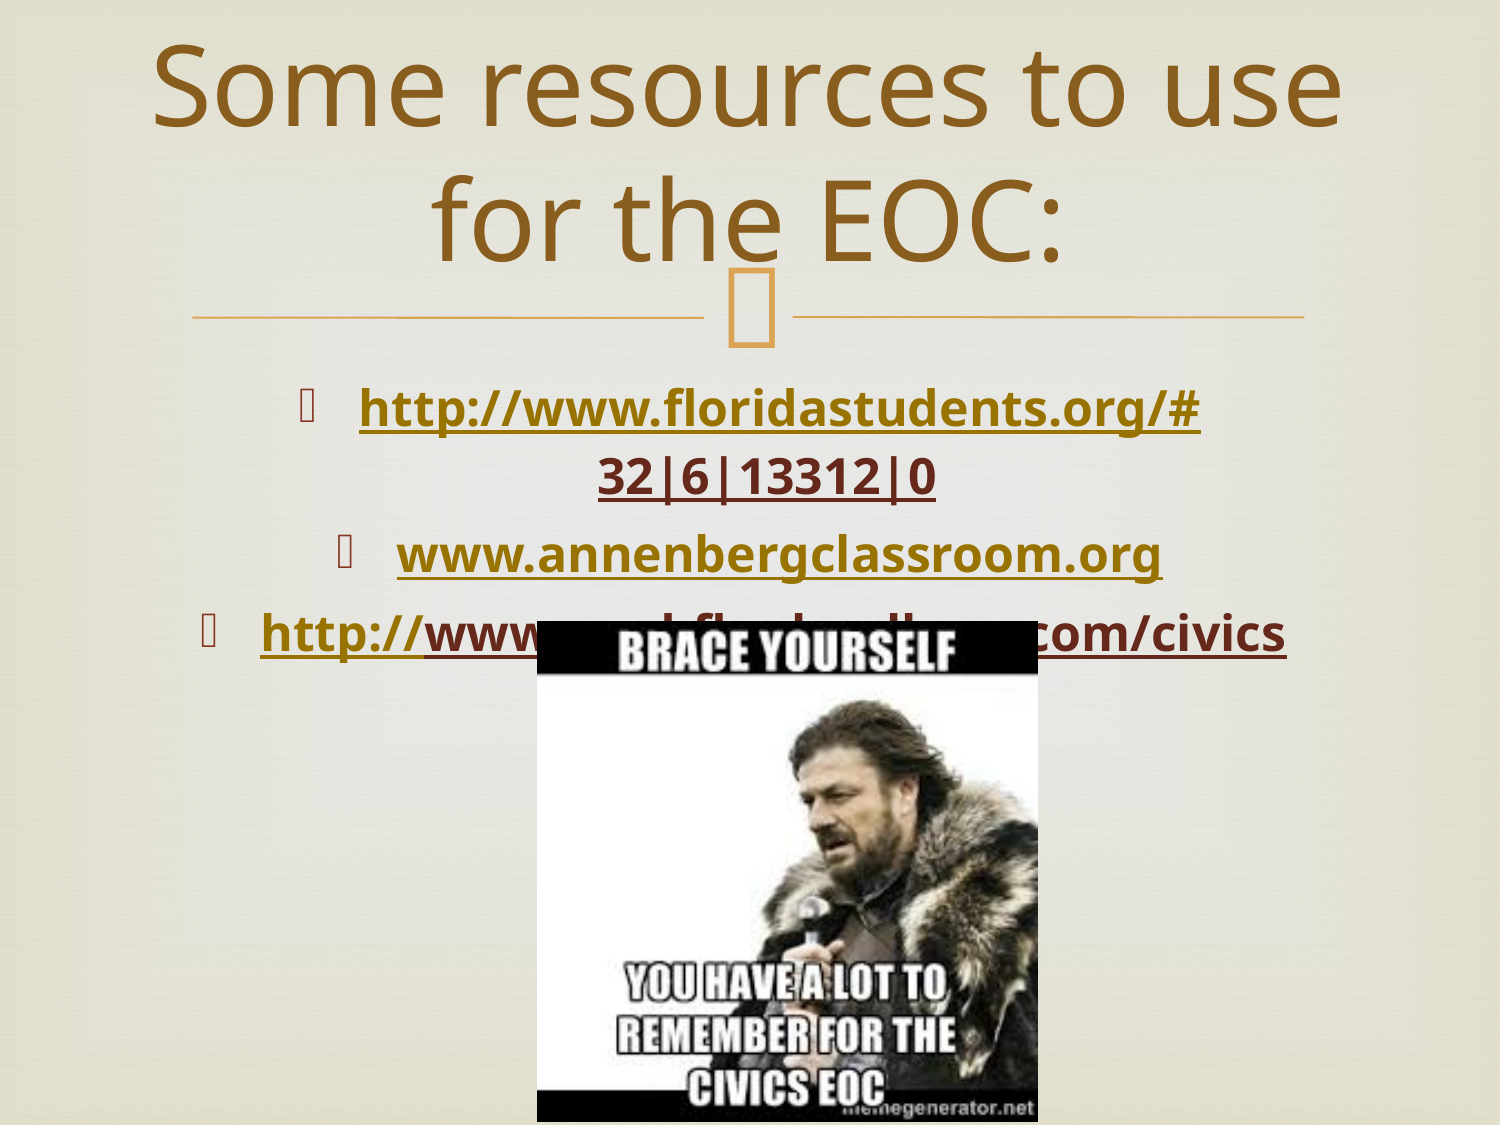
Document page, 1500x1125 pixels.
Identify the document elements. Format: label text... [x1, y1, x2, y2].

title Some resources to use for the EOC: [112, 62, 1385, 236]
picture [536, 620, 1039, 1122]
list http://www.floridastudents.org/#32|6|13312|0 www.annenbergclassroom.org http://www.ecsd-fl.schoolloop.com/civics [114, 368, 1386, 1005]
